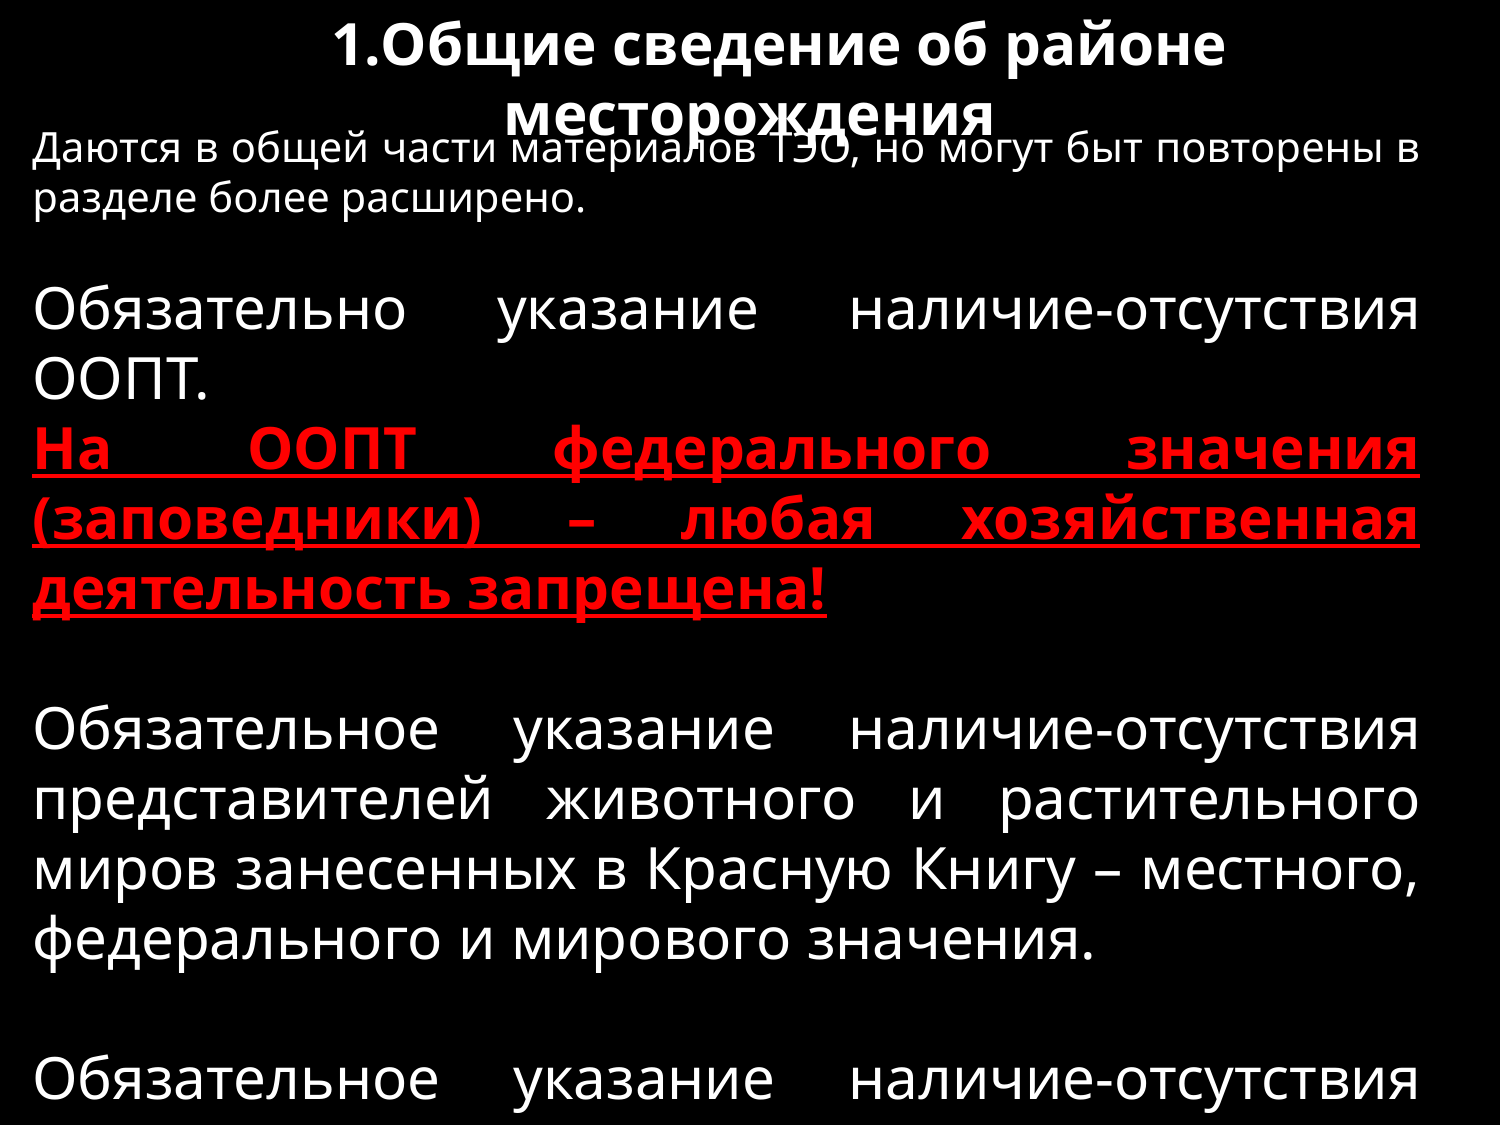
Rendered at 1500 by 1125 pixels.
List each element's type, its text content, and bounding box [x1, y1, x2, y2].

text_box Даются в общей части материалов ТЭО, но могут быт повторены в разделе более расширено. Обязательно указание наличие-отсутствия ООПТ. На ООПТ федерального значения (заповедники) – любая хозяйственная деятельность запрещена! Обязательное указание наличие-отсутствия представителей животного и растительного миров занесенных в Красную Книгу – местного, федерального и мирового значения. Обязательное указание наличие-отсутствия источников питьевого и технического водоснабжения и за счсет каких вод. [17, 113, 1436, 1125]
text_box Общие сведение об районе месторождения [41, 0, 1459, 155]
